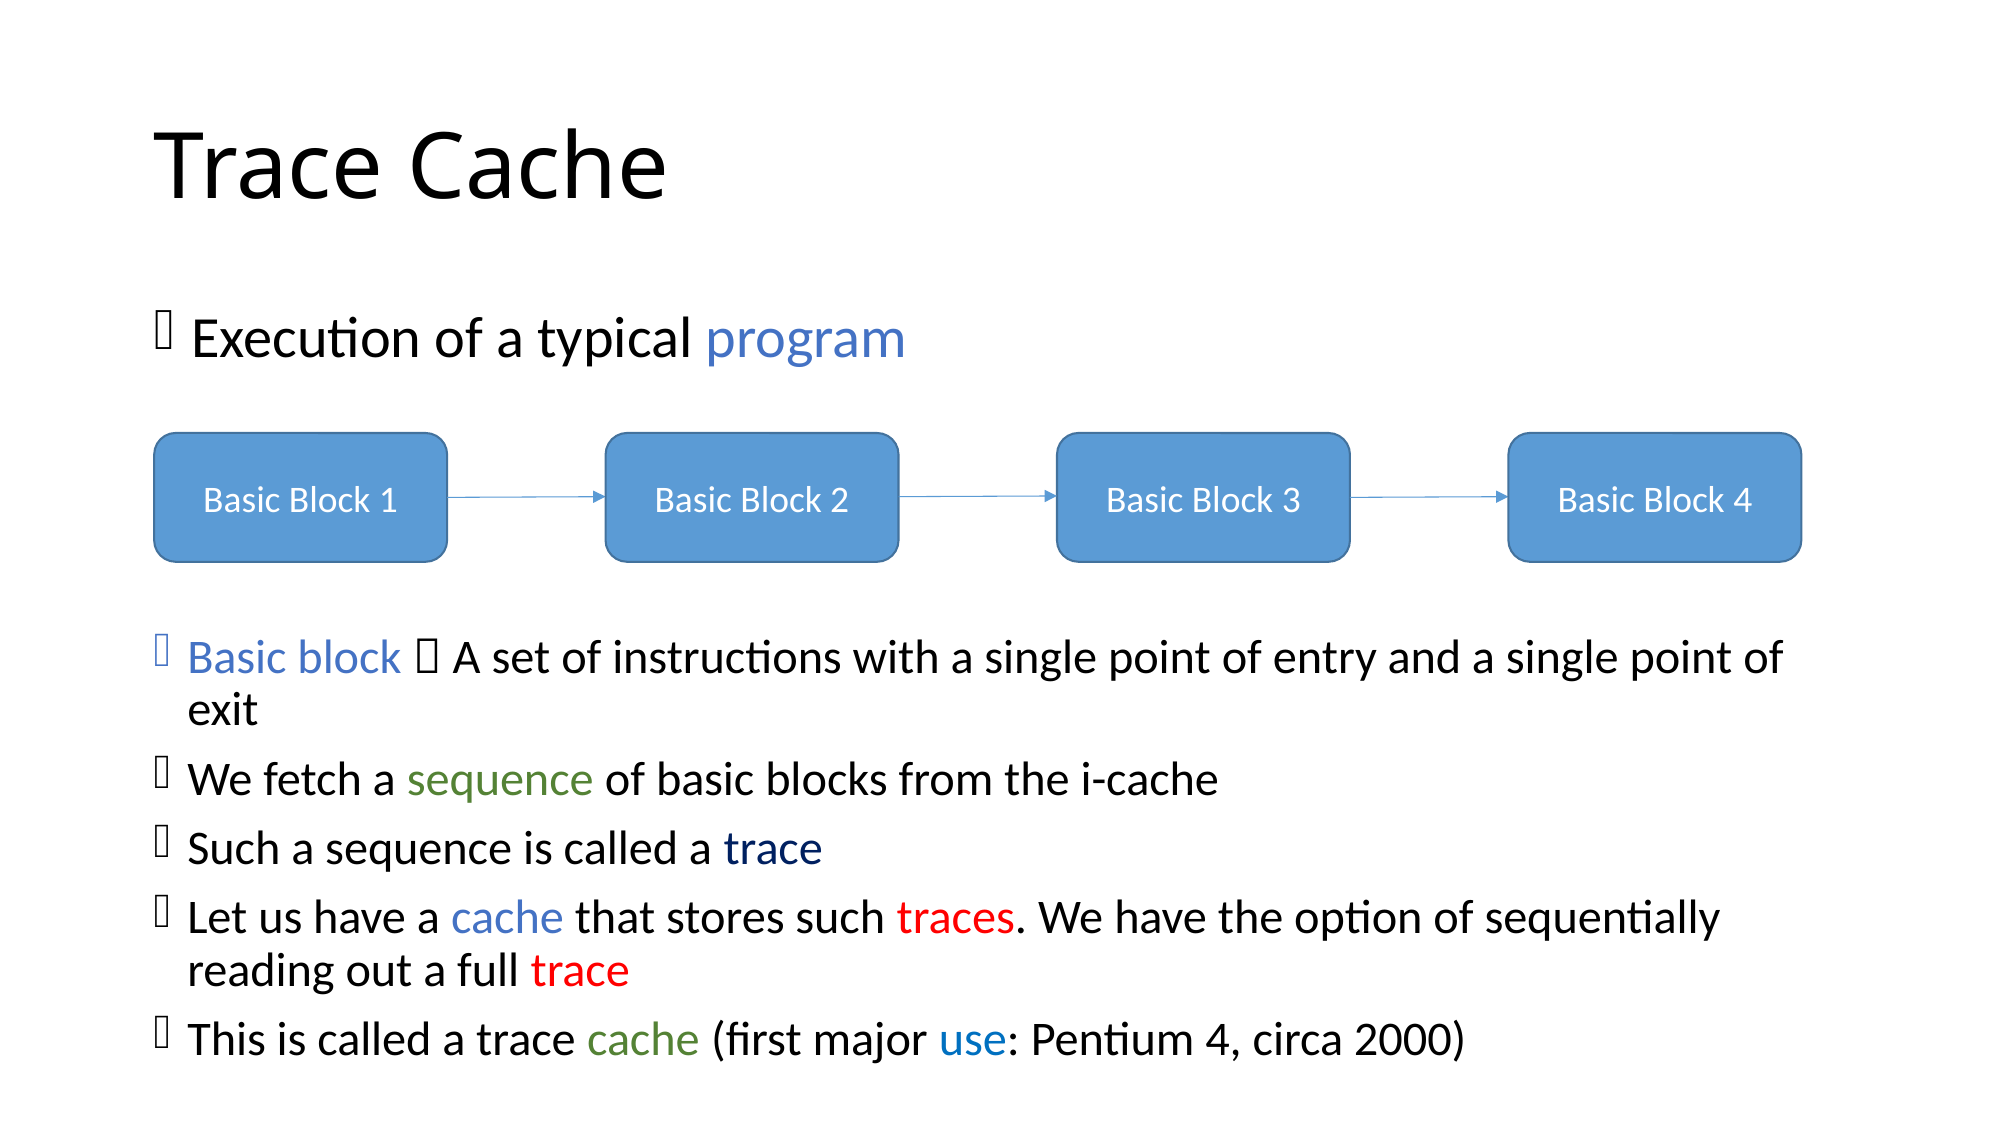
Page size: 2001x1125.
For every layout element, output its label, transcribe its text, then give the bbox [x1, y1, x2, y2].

text_box Basic Block 4 [1507, 431, 1803, 563]
list Execution of a typical program [138, 299, 1864, 397]
text_box Basic block  A set of instructions with a single point of entry and a single point of exit We fetch a sequence of basic blocks from the i-cache Such a sequence is called a trace Let us have a cache that stores such traces. We have the option of sequentially reading out a full trace This is called a trace cache (first major use: Pentium 4, circa 2000) [138, 624, 1864, 1079]
title Trace Cache [138, 60, 1864, 278]
text_box Basic Block 2 [604, 431, 900, 563]
text_box Basic Block 1 [153, 431, 449, 563]
text_box Basic Block 3 [1055, 431, 1351, 563]
